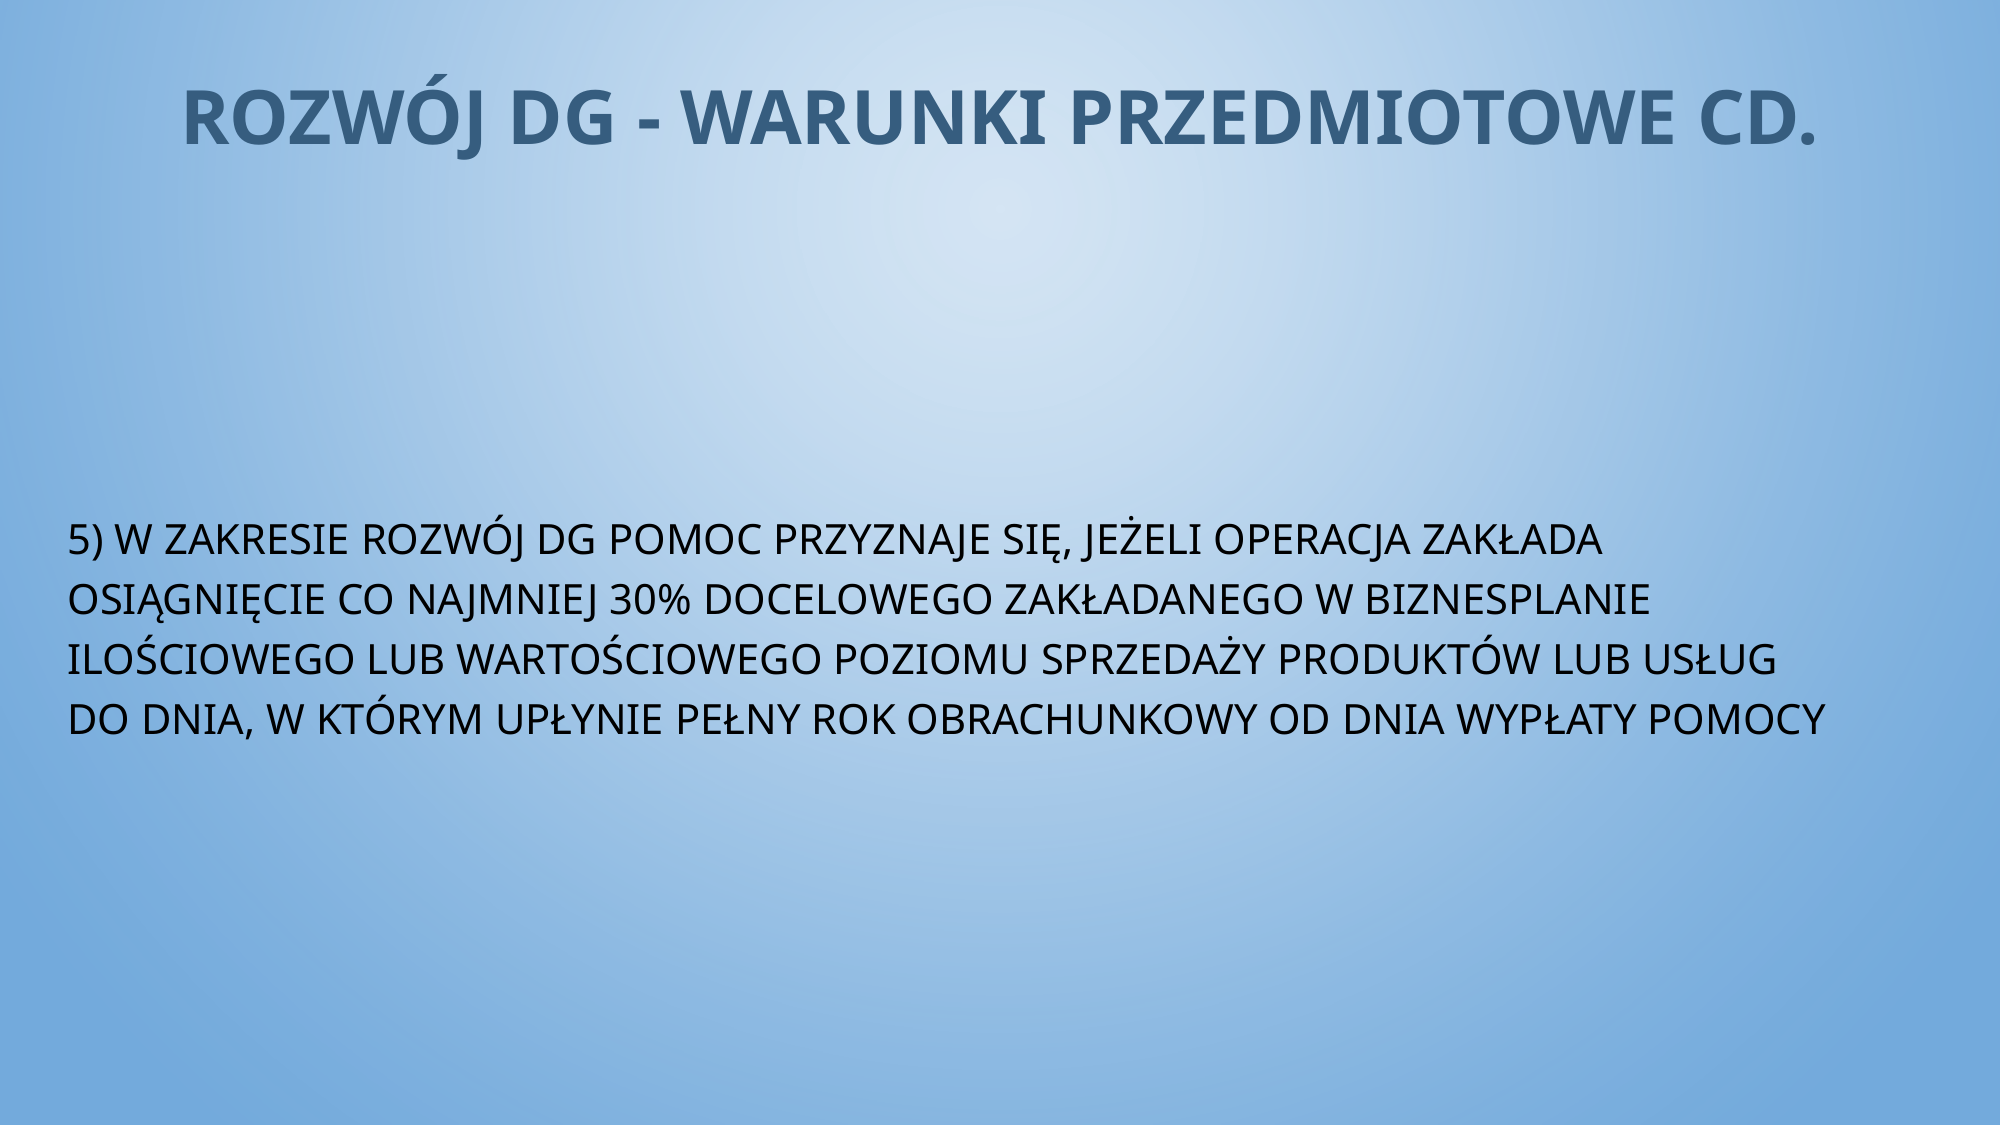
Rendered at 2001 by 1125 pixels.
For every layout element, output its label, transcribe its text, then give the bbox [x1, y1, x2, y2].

title ROZWÓJ DG - warunki przedmiotowe cd. [149, 15, 1851, 191]
list 5) W zakresie rozwój DG pomoc przyznaje się, jeżeli operacja zakłada osiągnięcie co najmniej 30% docelowego zakładanego w biznesplanie ilościowego lub wartościowego poziomu sprzedaży produktów lub usług do dnia, w którym upłynie pełny rok obrachunkowy od dnia wypłaty pomocy [52, 191, 1851, 1053]
